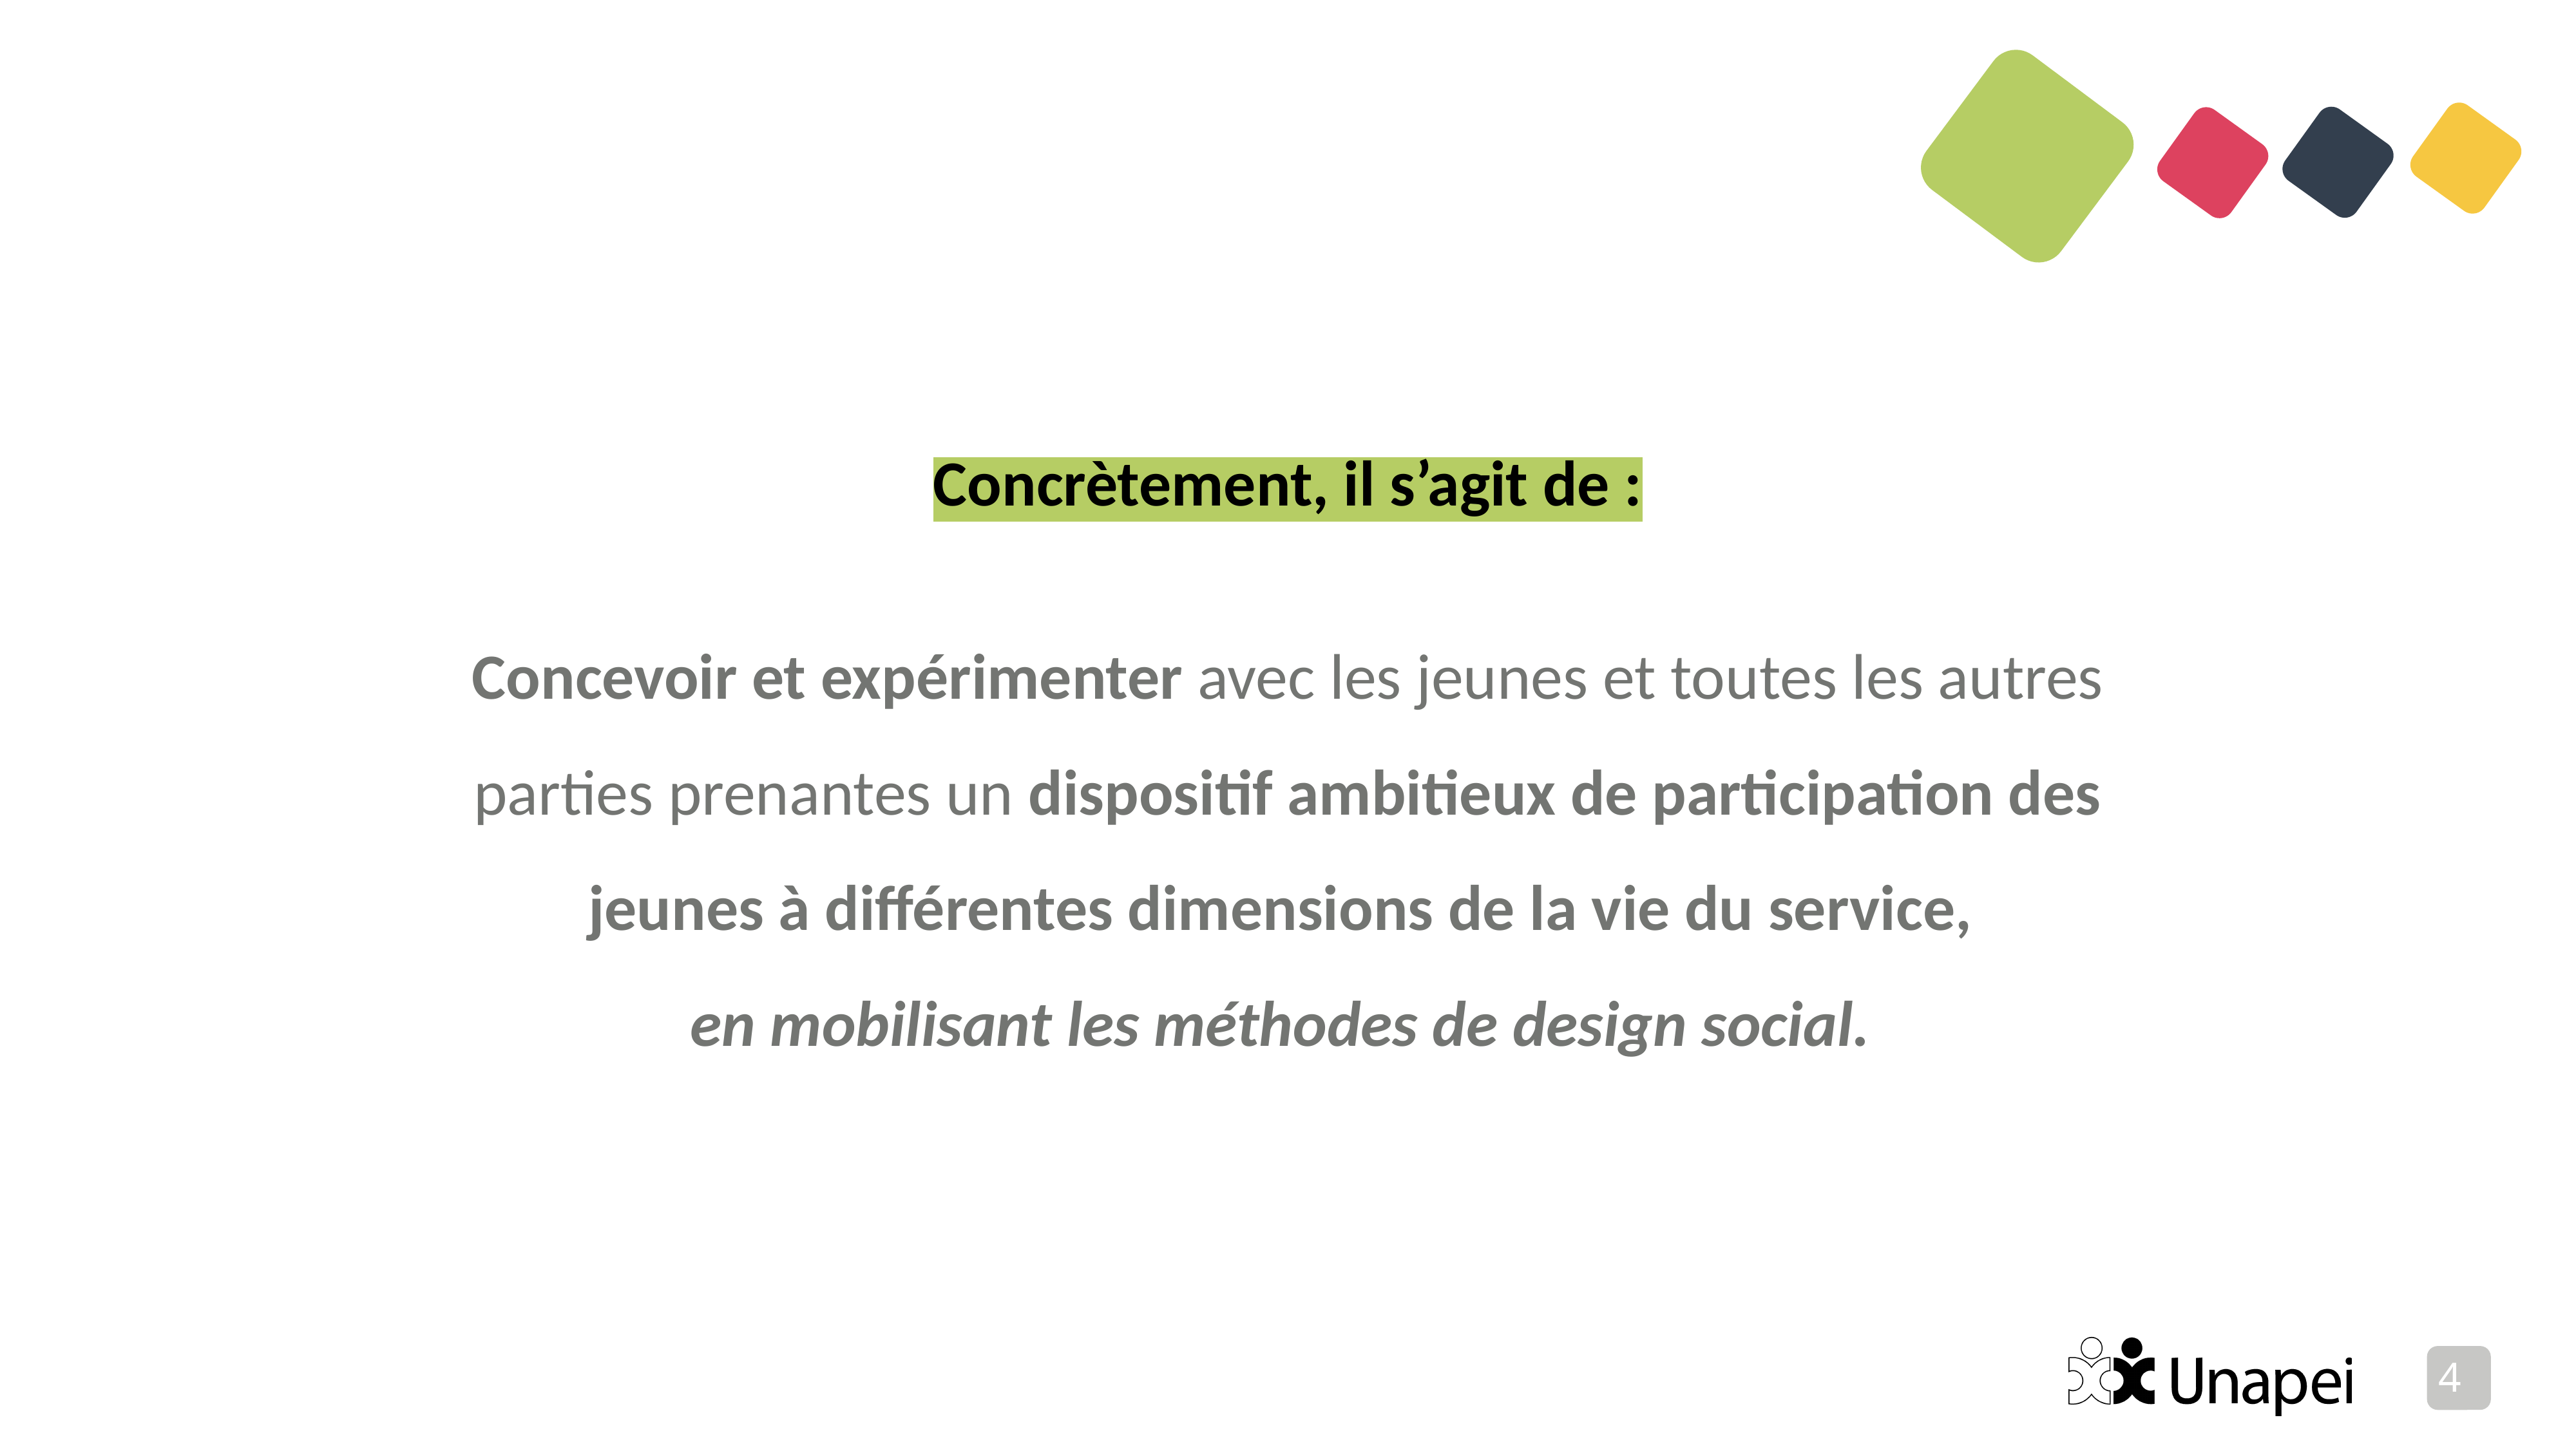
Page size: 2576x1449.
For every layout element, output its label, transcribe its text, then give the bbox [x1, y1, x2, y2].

text_box [2282, 106, 2394, 218]
text_box [1921, 50, 2134, 263]
text_box [2410, 102, 2522, 214]
text_box [2157, 107, 2269, 218]
picture [2068, 1336, 2352, 1416]
text_box Concrètement, il s’agit de : Concevoir et expérimenter avec les jeunes et toutes les autres parties prenantes un dispositif ambitieux de participation des jeunes à différentes dimensions de la vie du service, en mobilisant les méthodes de design social. [409, 436, 2167, 1222]
